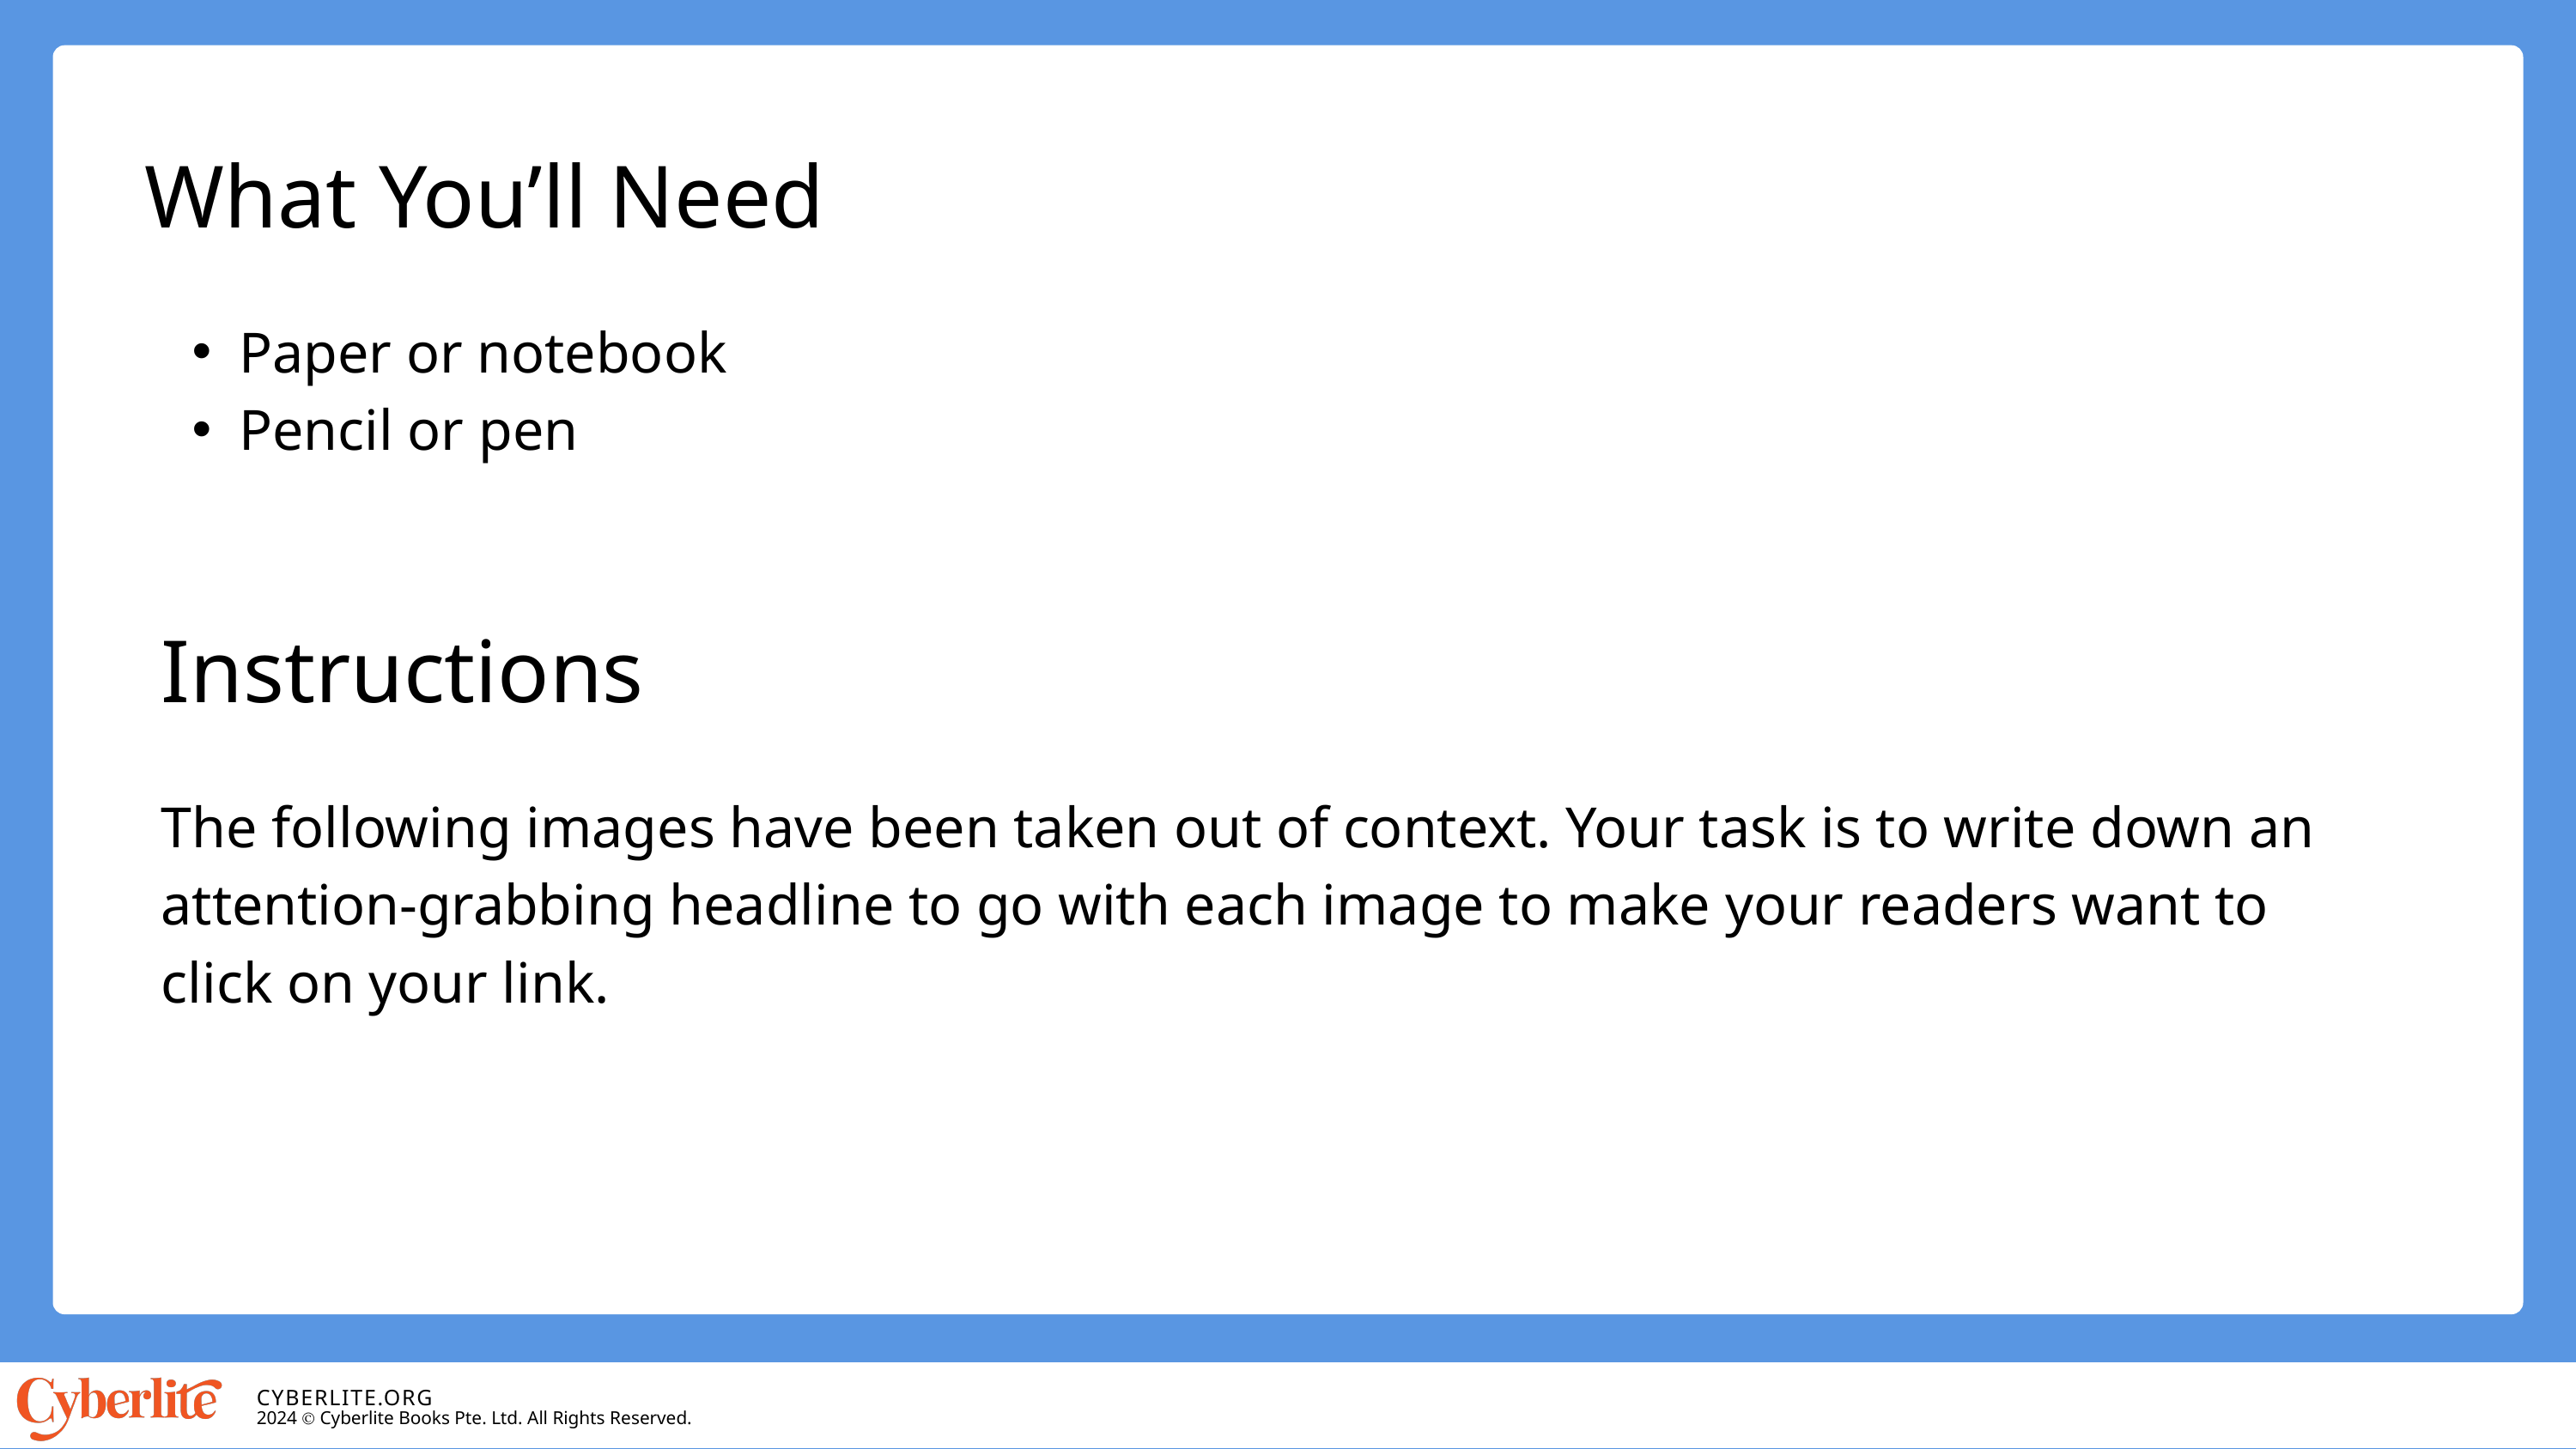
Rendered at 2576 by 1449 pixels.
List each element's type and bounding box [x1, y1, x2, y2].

picture [0, 1361, 239, 1449]
text_box [52, 45, 2524, 1315]
